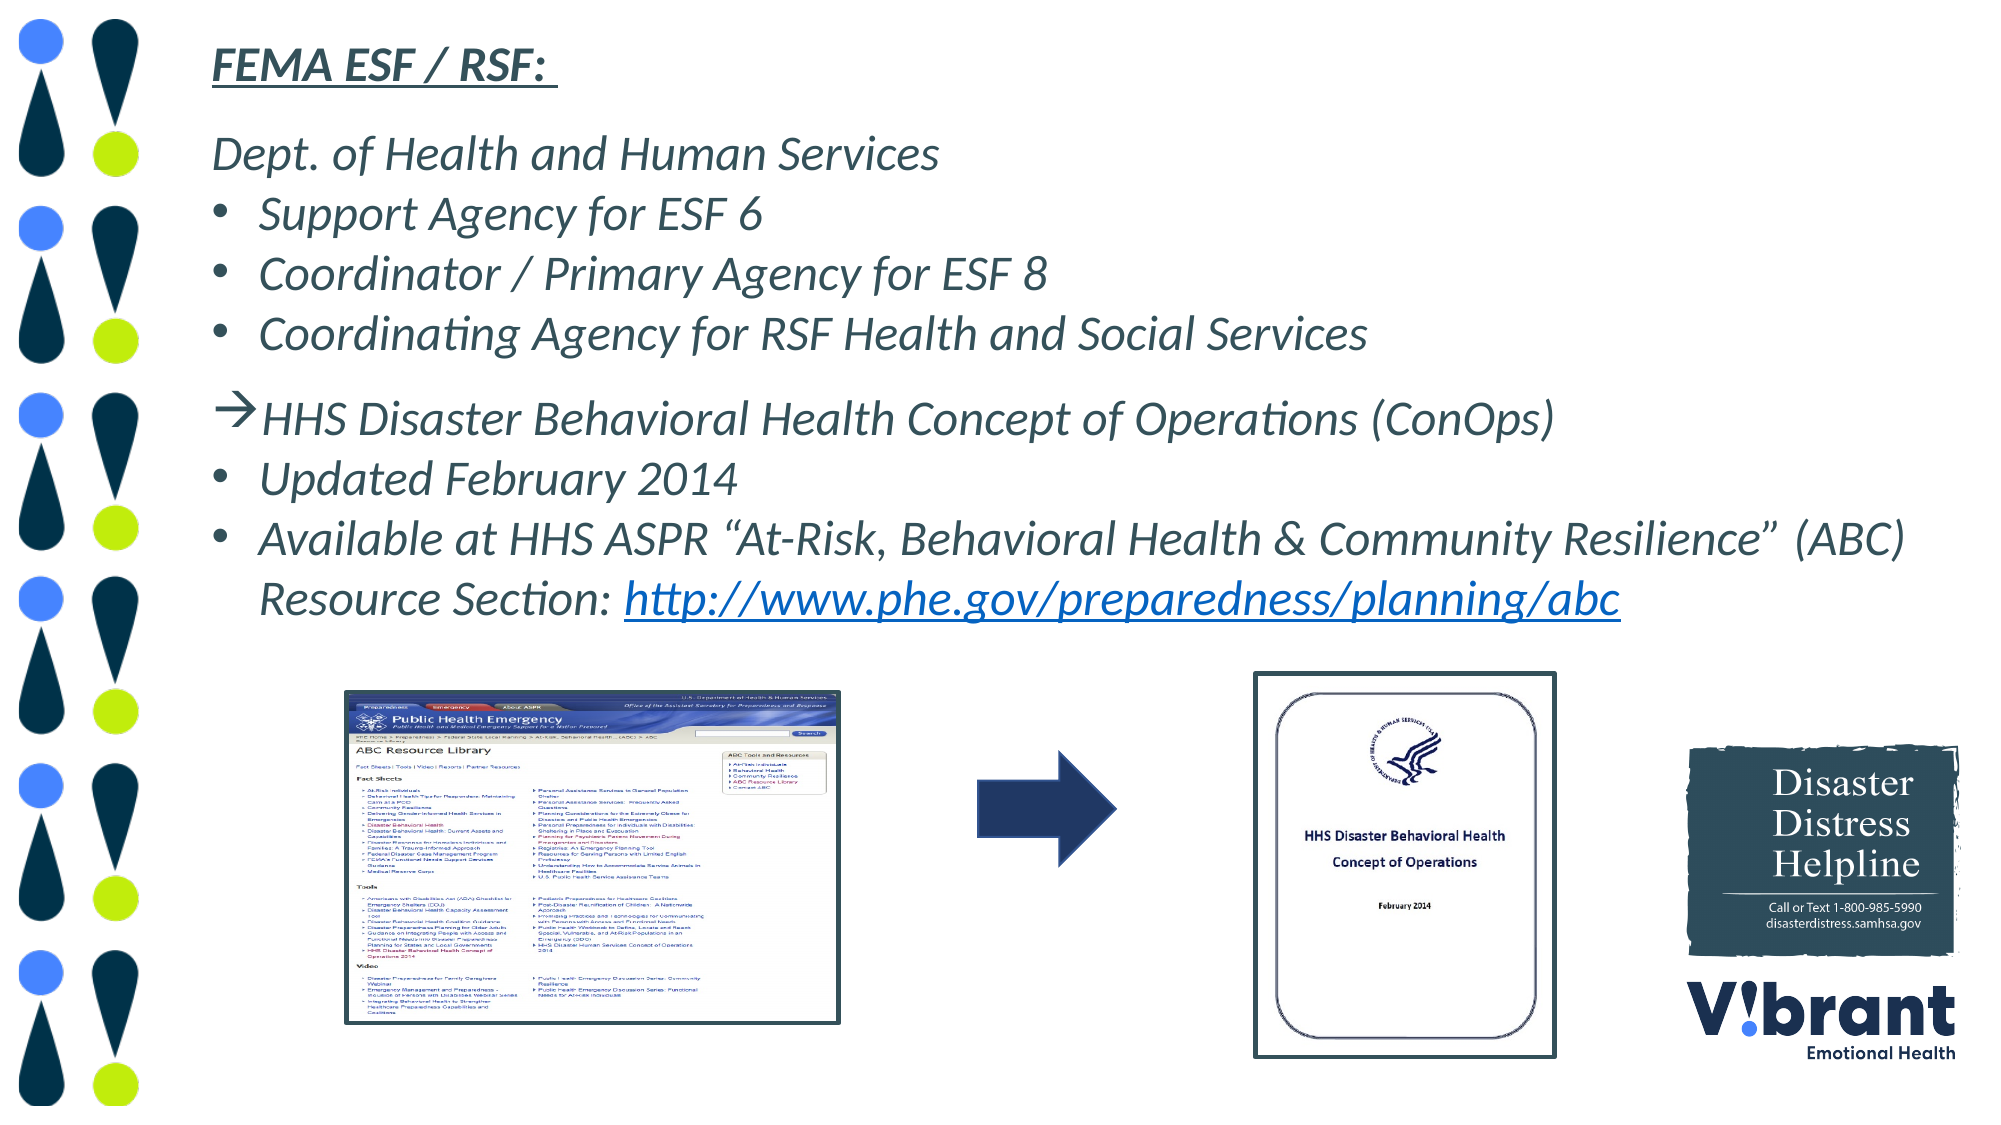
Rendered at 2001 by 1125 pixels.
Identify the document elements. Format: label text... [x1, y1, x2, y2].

picture [1257, 675, 1553, 1055]
text_box [977, 750, 1118, 868]
picture [1686, 970, 1961, 1066]
picture [1686, 744, 1961, 957]
picture [348, 694, 837, 1021]
text_box FEMA ESF / RSF: [196, 24, 1245, 100]
text_box Dept. of Health and Human Services Support Agency for ESF 6 Coordinator / Primary Agency for ESF 8 Coordinating Agency for RSF Health and Social Services HHS Disaster Behavioral Health Concept of Operations (ConOps) Updated February 2014 Available at HHS ASPR “At-Risk, Behavioral Health & Community Resilience” (ABC) Resource Section: http://www.phe.gov/preparedness/planning/abc [196, 112, 1948, 633]
